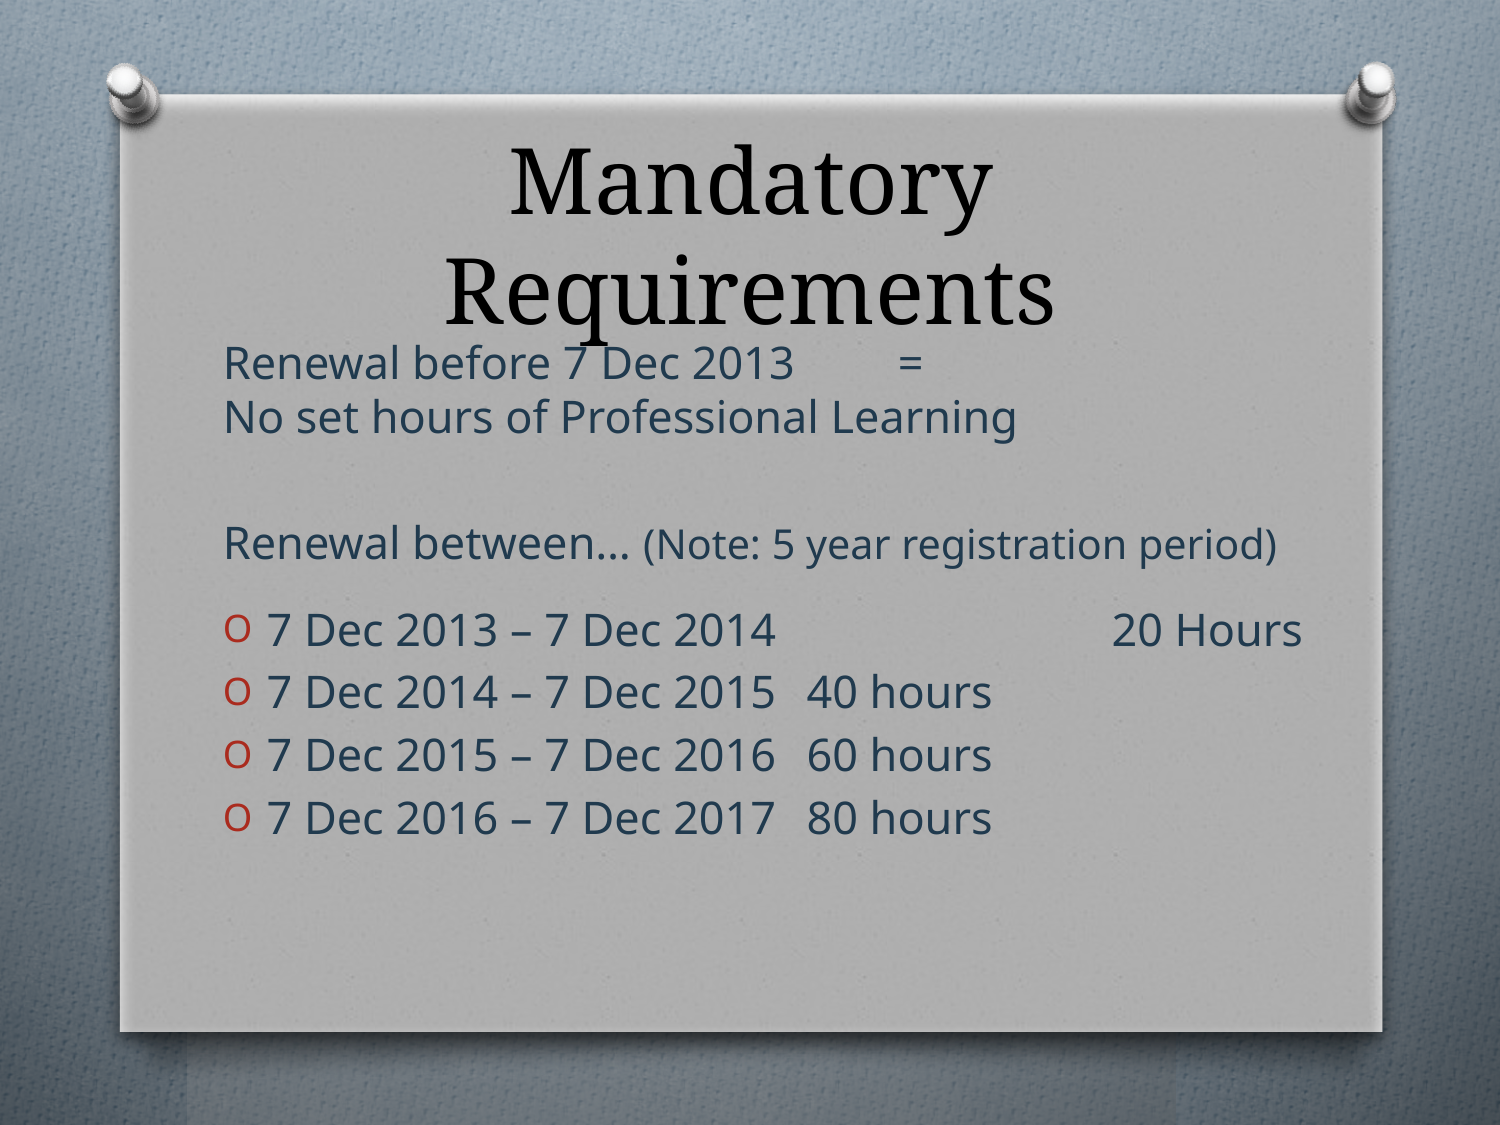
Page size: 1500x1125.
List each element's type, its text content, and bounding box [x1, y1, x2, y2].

picture [75, 29, 198, 153]
picture [1317, 35, 1439, 156]
title Mandatory Requirements [179, 134, 1323, 332]
list Renewal before 7 Dec 2013 = No set hours of Professional Learning Renewal between… (Note: 5 year registration period) 7 Dec 2013 – 7 Dec 2014 20 Hours 7 Dec 2014 – 7 Dec 2015 40 hours 7 Dec 2015 – 7 Dec 2016 60 hours 7 Dec 2016 – 7 Dec 2017 80 hours [207, 327, 1323, 919]
